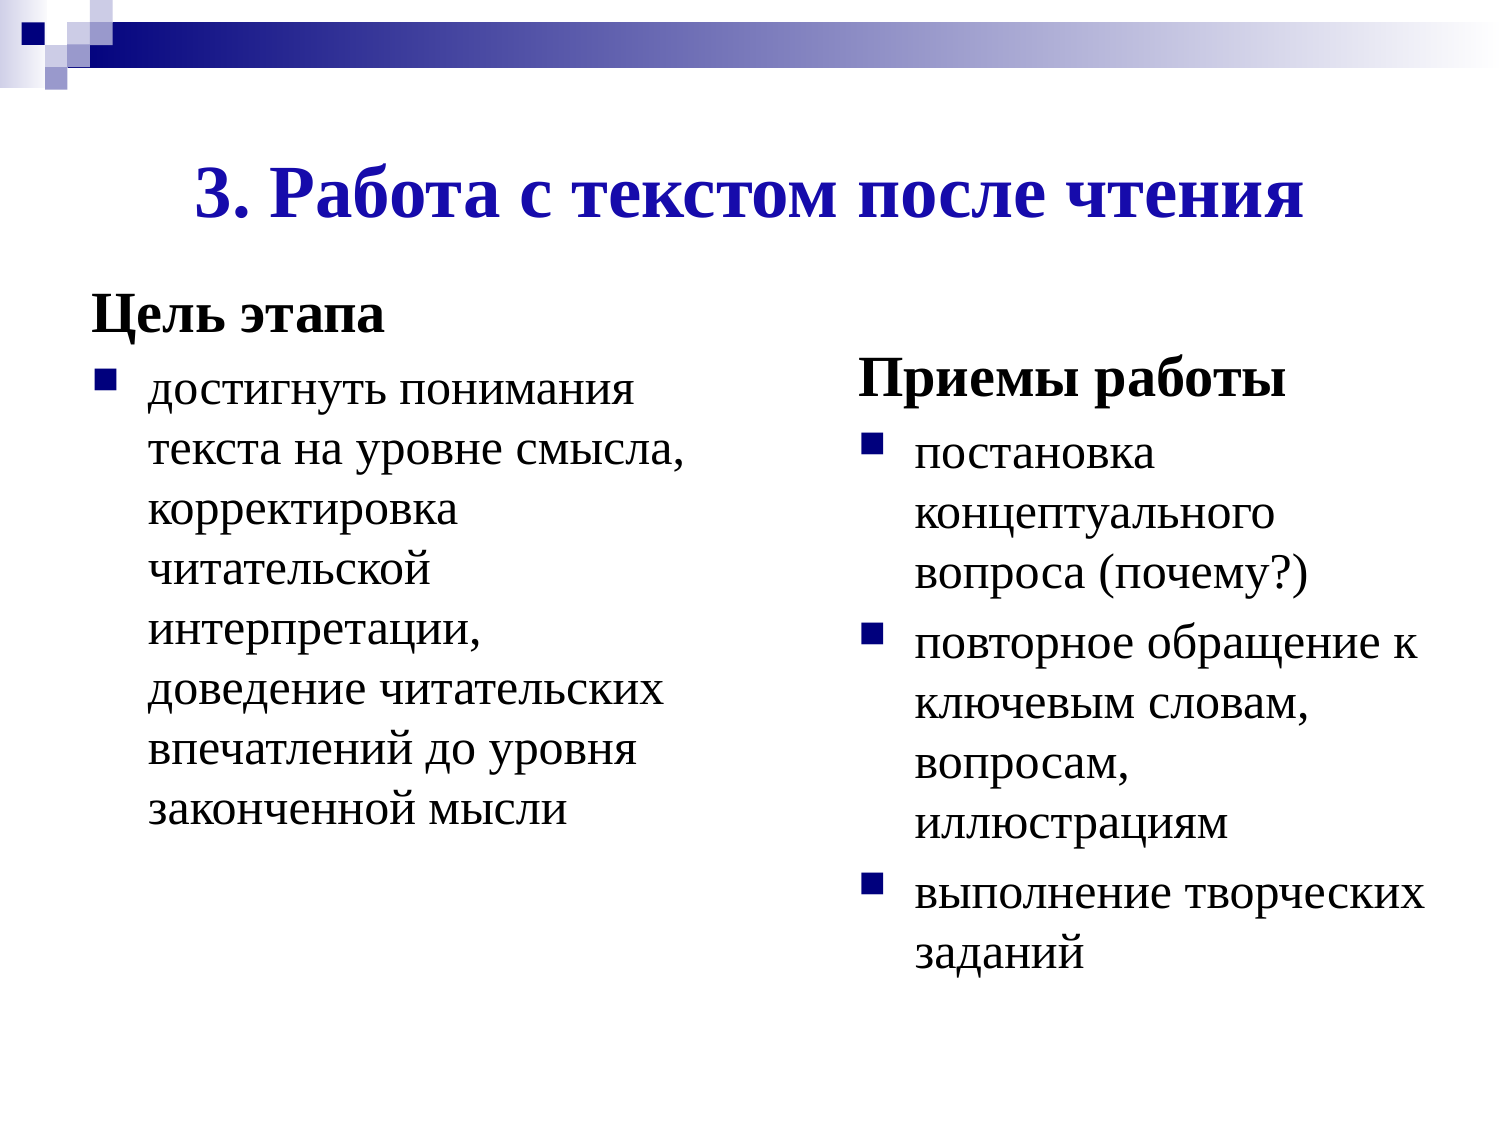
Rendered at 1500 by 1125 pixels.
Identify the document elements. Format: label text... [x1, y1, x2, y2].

list Цель этапа достигнуть понимания текста на уровне смысла, корректировка читательской интерпретации, доведение читательских впечатлений до уровня законченной мысли [76, 267, 703, 943]
list Приемы работы постановка концептуального вопроса (почему?) повторное обращение к ключевым словам, вопросам, иллюстрациям выполнение творческих заданий [843, 331, 1469, 1006]
title 3. Работа с текстом после чтения [75, 75, 1425, 300]
